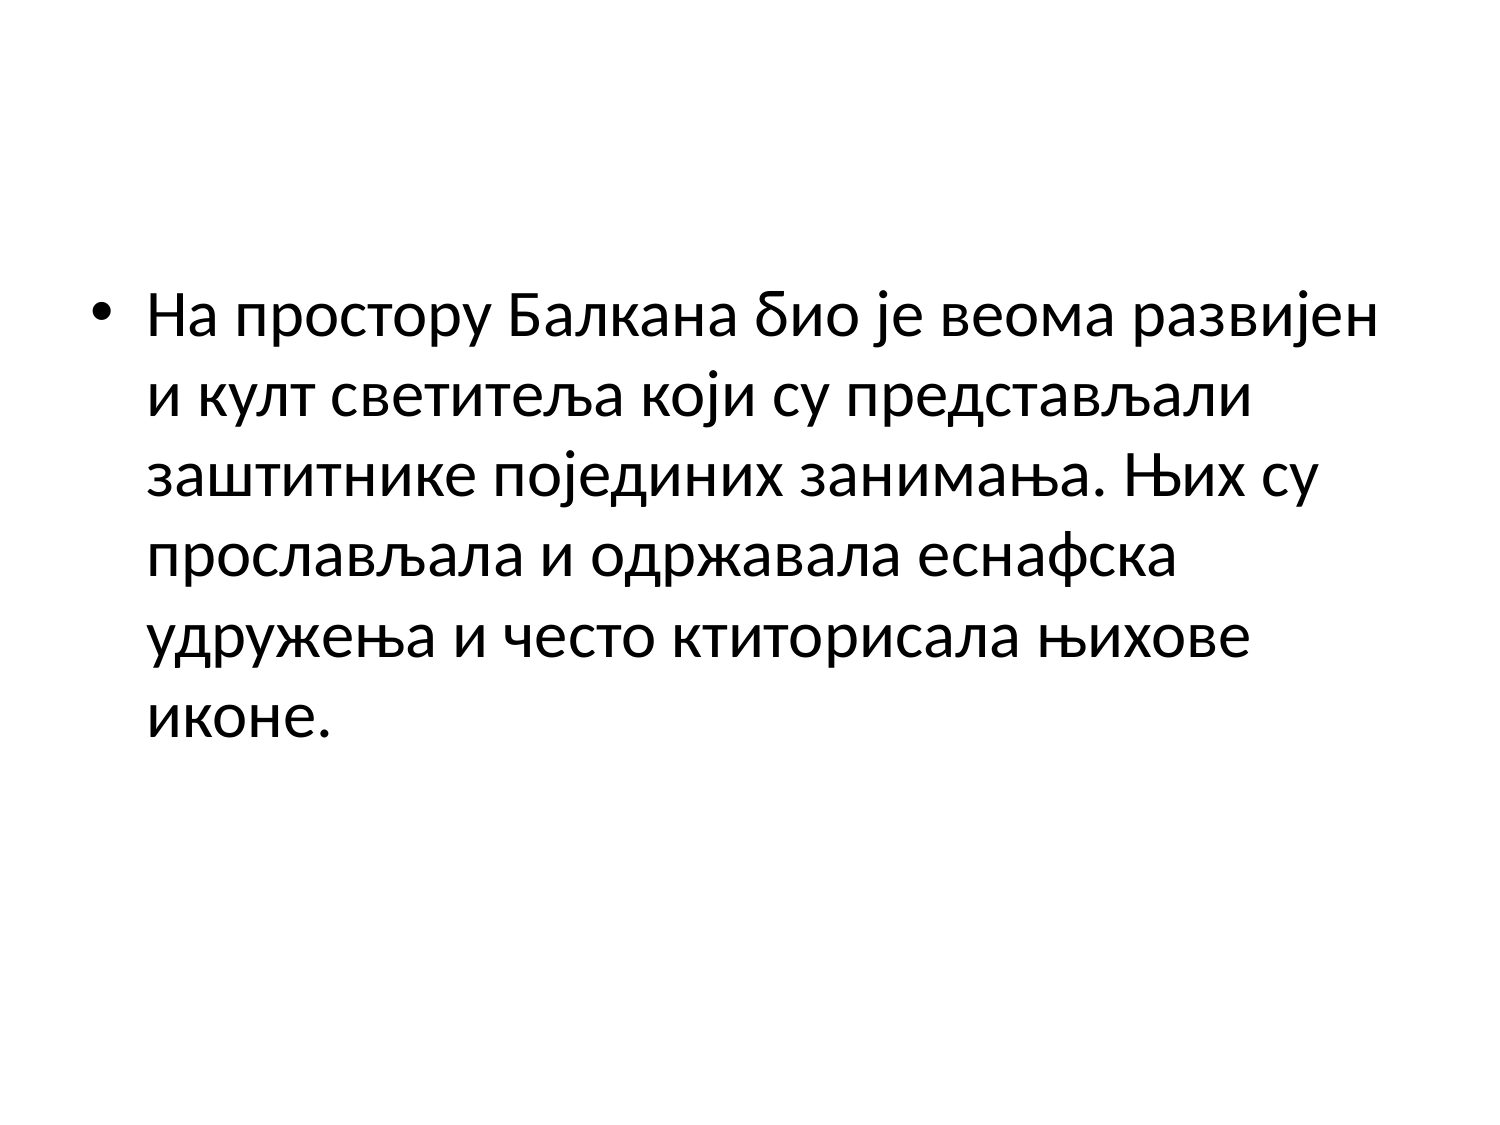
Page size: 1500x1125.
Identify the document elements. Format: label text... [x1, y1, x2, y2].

list На простору Балкана био је веома развијен и култ светитеља који су представљали заштитнике појединих занимања. Њих су прослављала и одржавала еснафска удружења и често ктиторисала њихове иконе. [75, 262, 1425, 1005]
